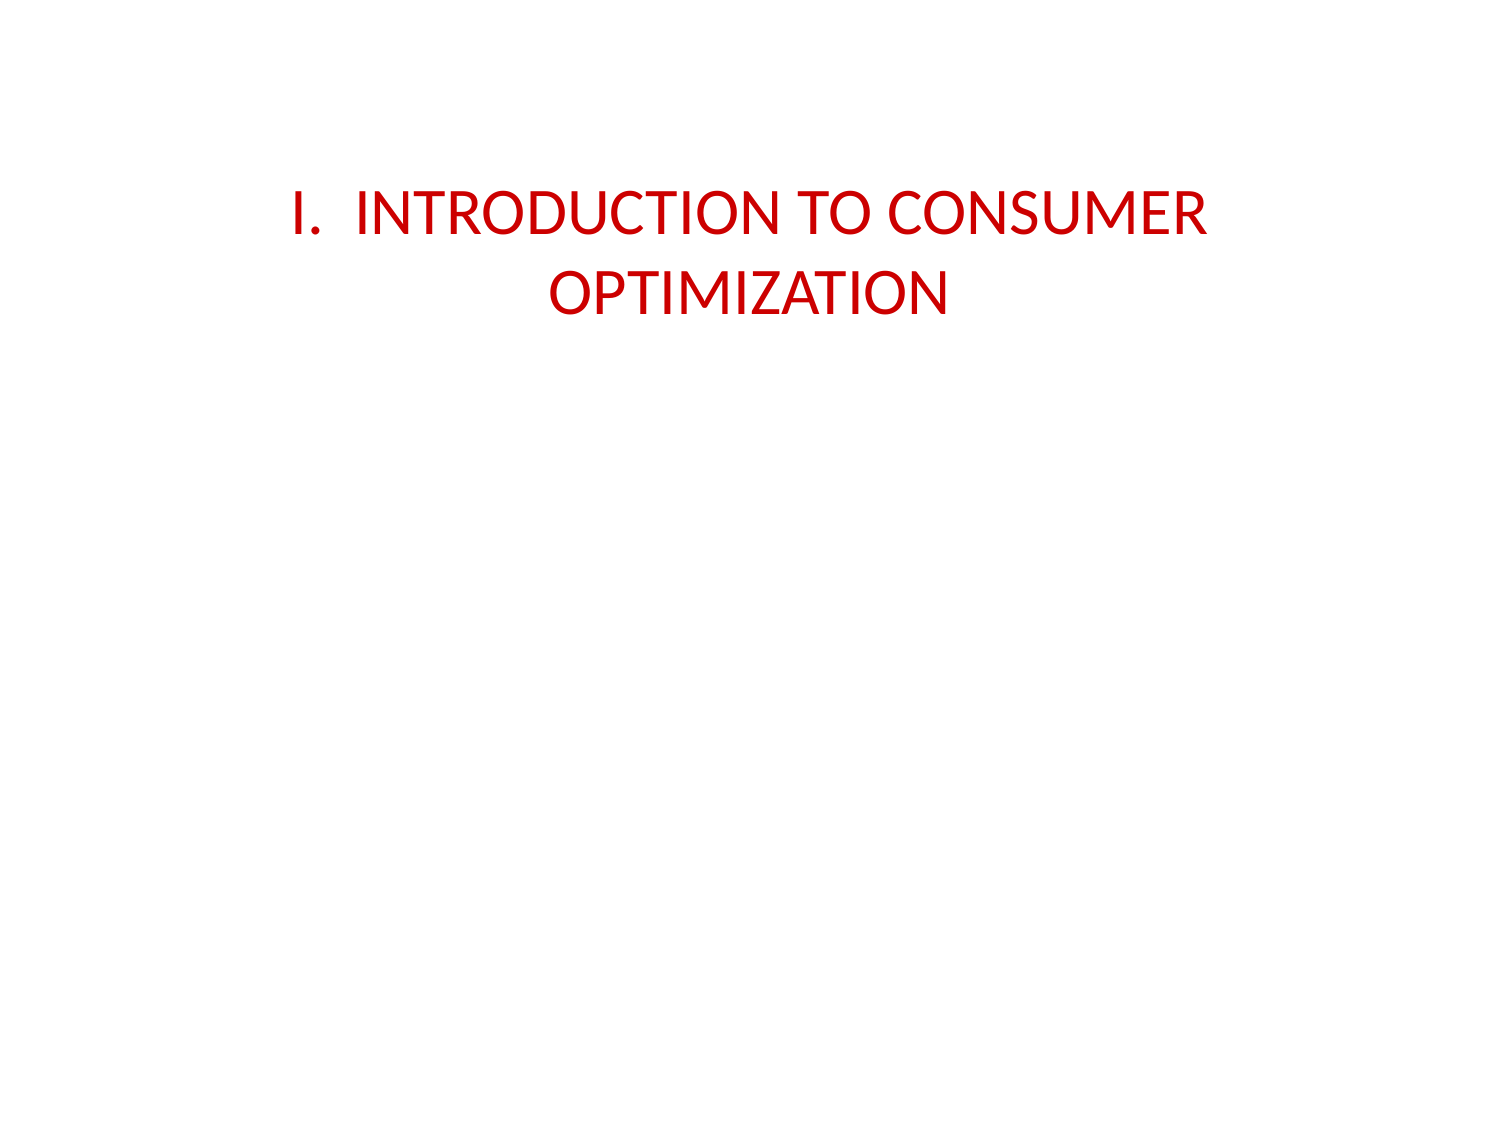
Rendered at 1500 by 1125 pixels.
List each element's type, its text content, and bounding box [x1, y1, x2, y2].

list I. Introduction to Consumer Optimization [105, 67, 1395, 1058]
